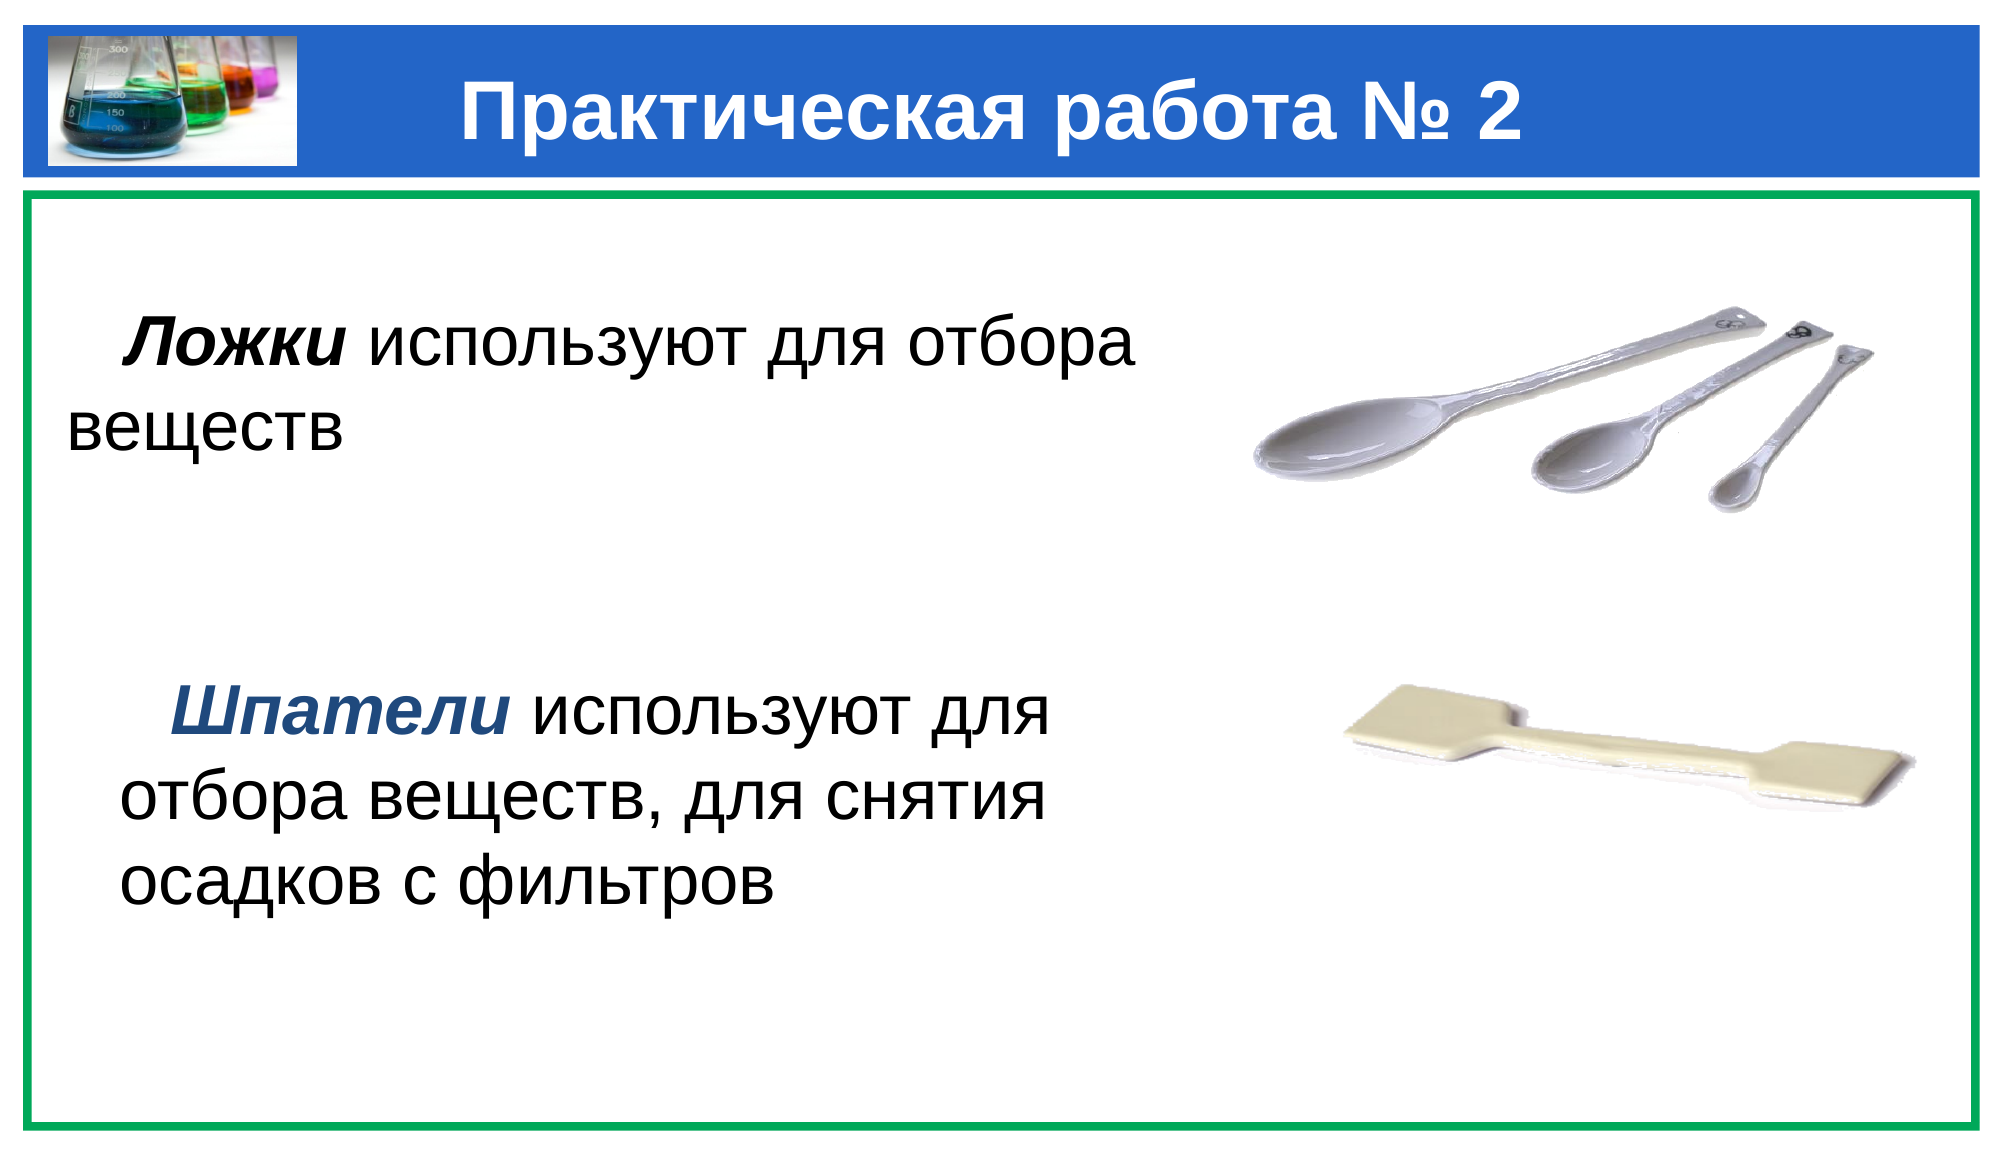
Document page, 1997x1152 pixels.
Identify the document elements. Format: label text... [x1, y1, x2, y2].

text_box Практическая работа № 2 [302, 48, 1971, 164]
picture [1302, 657, 1941, 829]
text_box Шпатели используют для отбора веществ, для снятия осадков с фильтров [37, 655, 1198, 1072]
text_box Практическая работа № 2 [37, 48, 43, 164]
text_box Ложки используют для отбора веществ [48, 285, 1215, 474]
picture [48, 36, 298, 166]
picture [1220, 235, 1885, 577]
